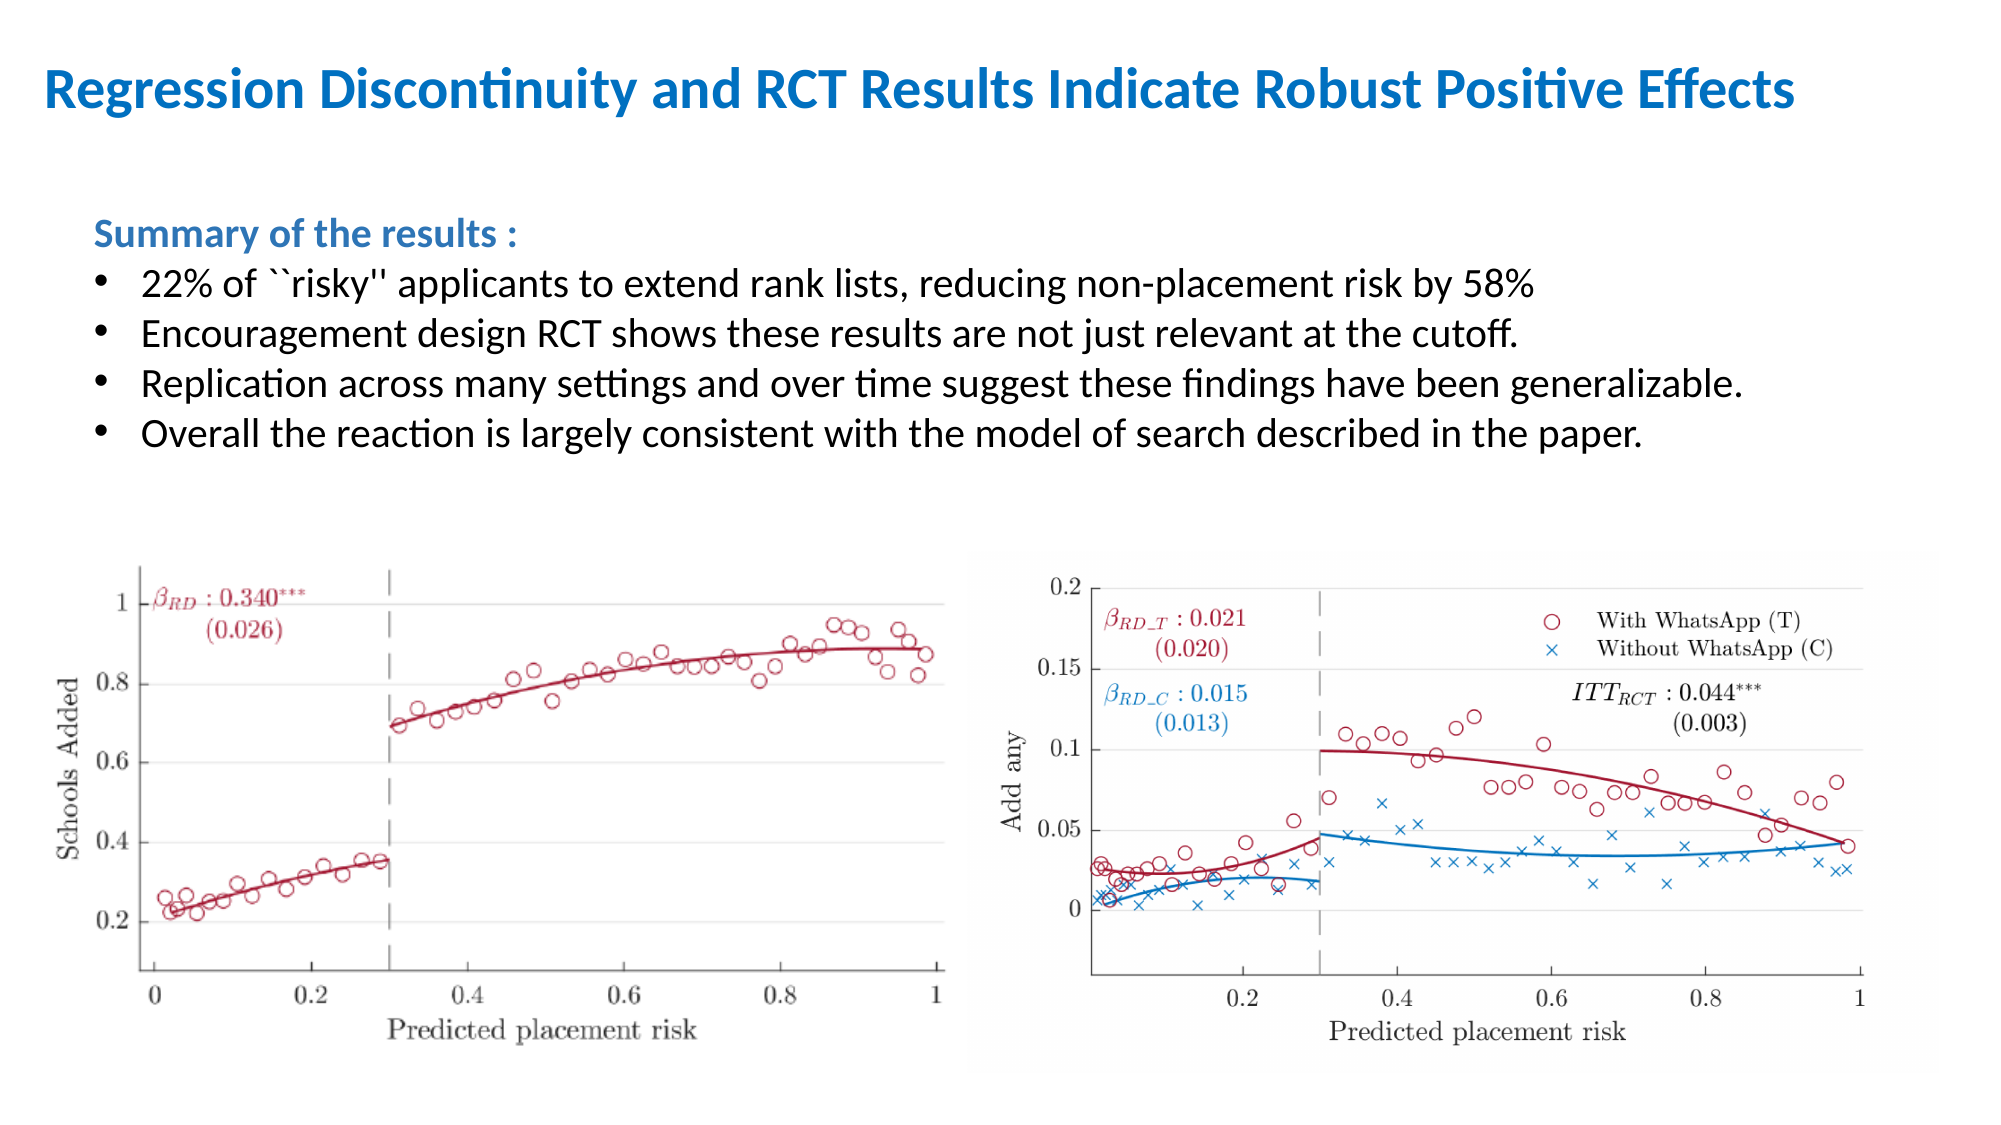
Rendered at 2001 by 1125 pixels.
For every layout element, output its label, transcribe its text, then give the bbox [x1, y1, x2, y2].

text_box Regression Discontinuity and RCT Results Indicate Robust Positive Effects [29, 0, 1958, 198]
text_box Summary of the results : 22% of ``risky'' applicants to extend rank lists, reducing non-placement risk by 58% Encouragement design RCT shows these results are not just relevant at the cutoff. Replication across many settings and over time suggest these findings have been generalizable. Overall the reaction is largely consistent with the model of search described in the paper. [79, 198, 1808, 463]
picture [29, 540, 1939, 1073]
